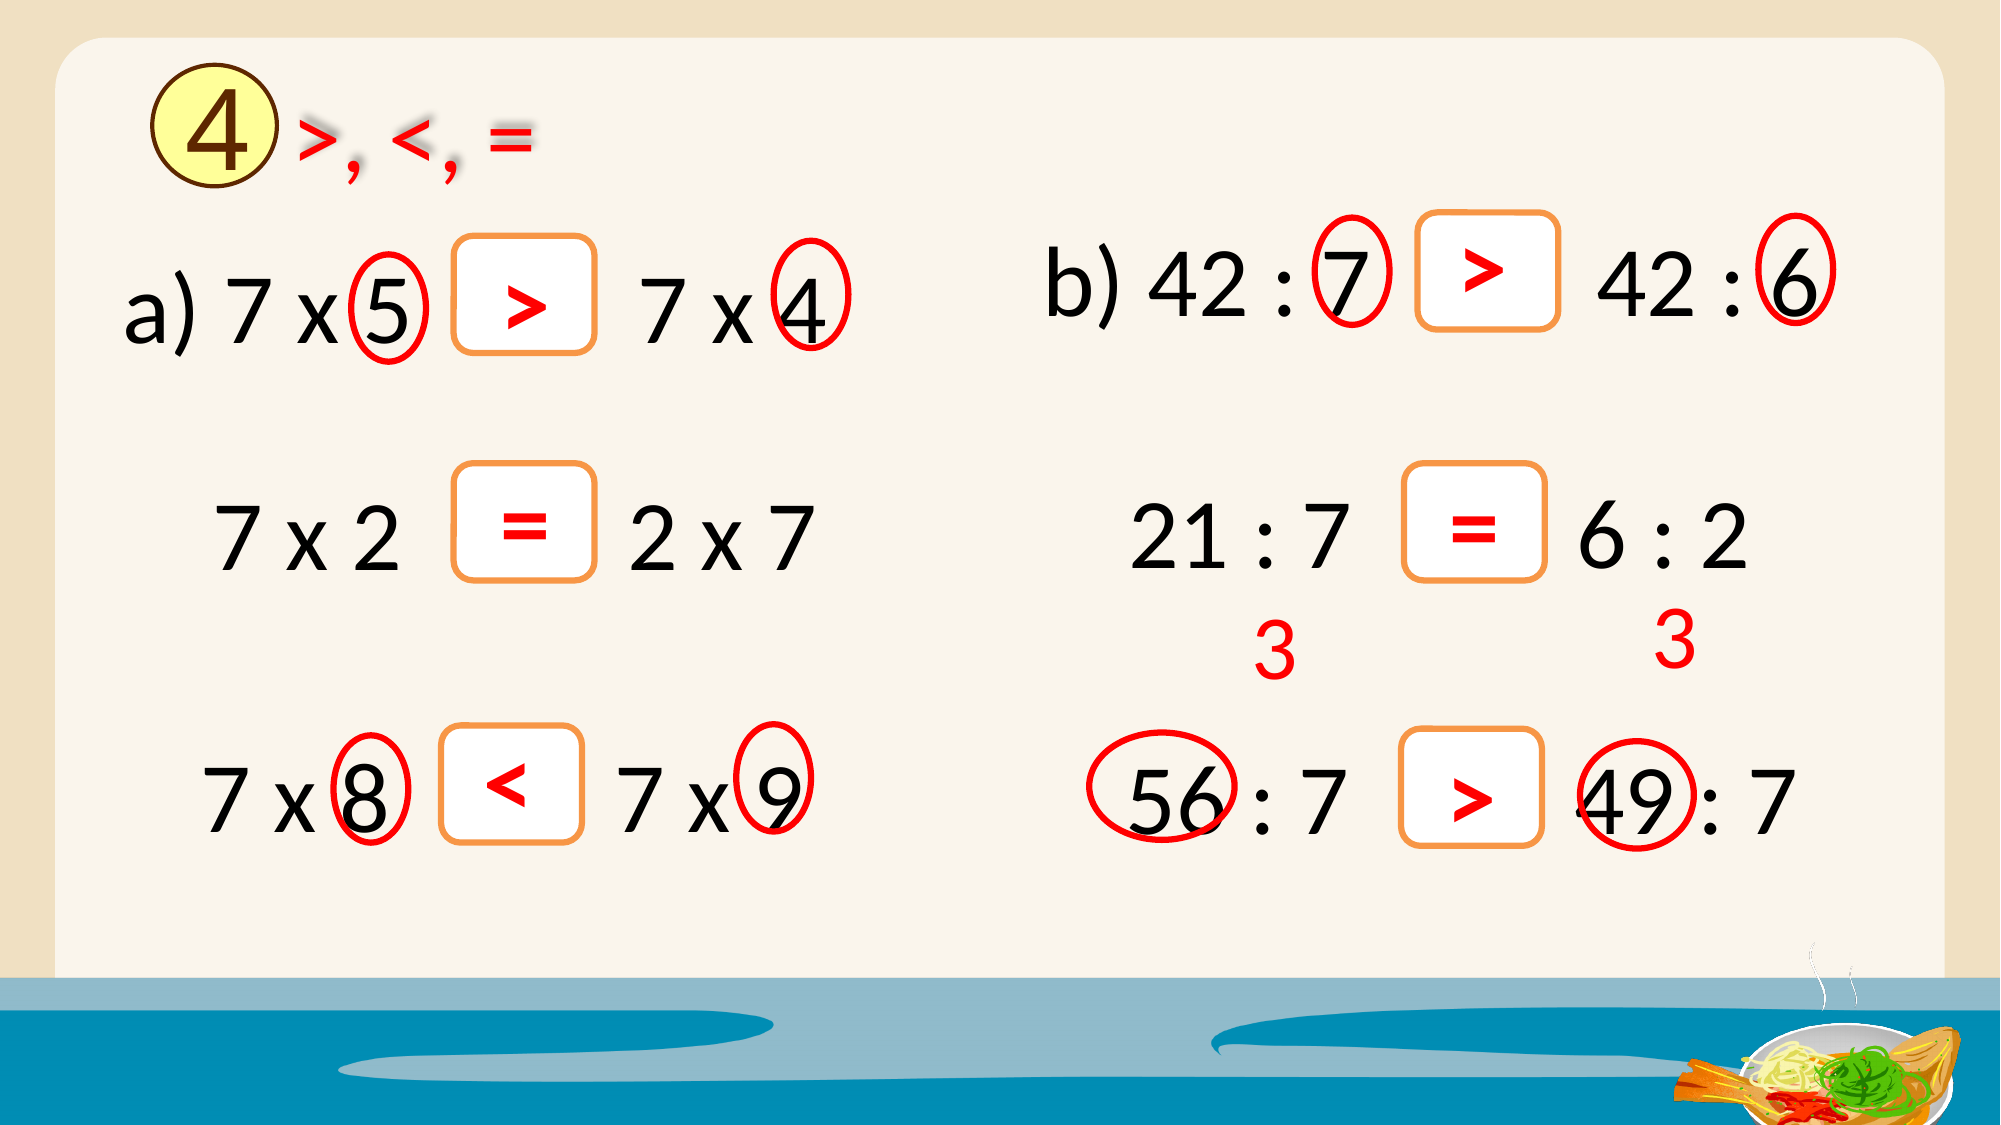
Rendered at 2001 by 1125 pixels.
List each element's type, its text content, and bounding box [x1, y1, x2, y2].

text_box [53, 35, 1947, 944]
text_box 3 [1172, 606, 1377, 706]
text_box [95, 725, 1112, 862]
text_box >, <, = [276, 78, 1335, 234]
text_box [107, 235, 1146, 373]
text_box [107, 462, 1146, 600]
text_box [1027, 208, 2000, 346]
text_box 3 [1572, 606, 1777, 695]
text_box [1110, 726, 2000, 864]
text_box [1142, 461, 2000, 598]
text_box 4 [150, 62, 280, 189]
picture [0, 934, 2000, 1125]
